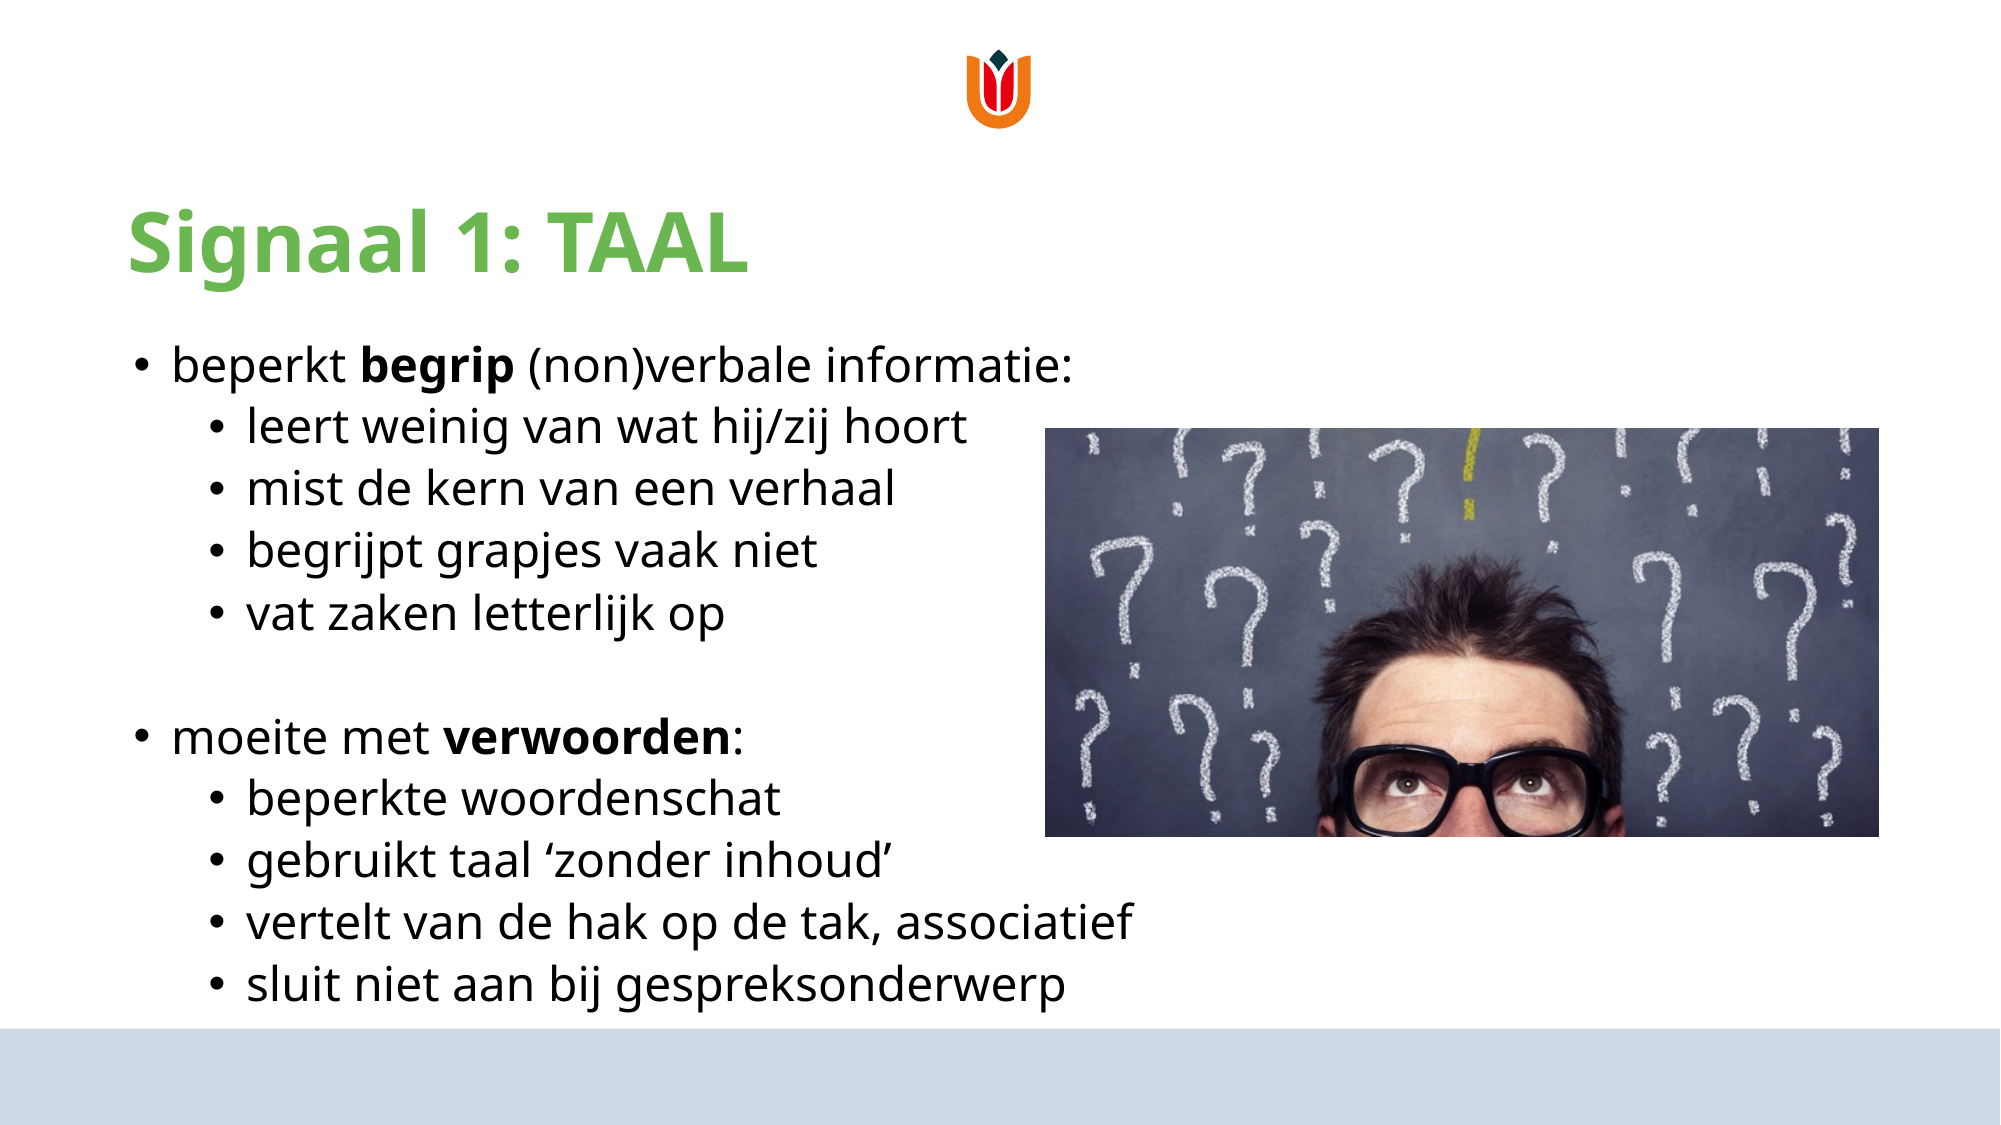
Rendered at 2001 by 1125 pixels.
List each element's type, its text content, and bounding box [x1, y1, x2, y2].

list beperkt begrip (non)verbale informatie: leert weinig van wat hij/zij hoort mist de kern van een verhaal begrijpt grapjes vaak niet vat zaken letterlijk op moeite met verwoorden: beperkte woordenschat gebruikt taal ‘zonder inhoud’ vertelt van de hak op de tak, associatief sluit niet aan bij gespreksonderwerp [118, 312, 1882, 1010]
title Signaal 1: TAAL [112, 137, 1879, 355]
picture [1045, 428, 1879, 837]
